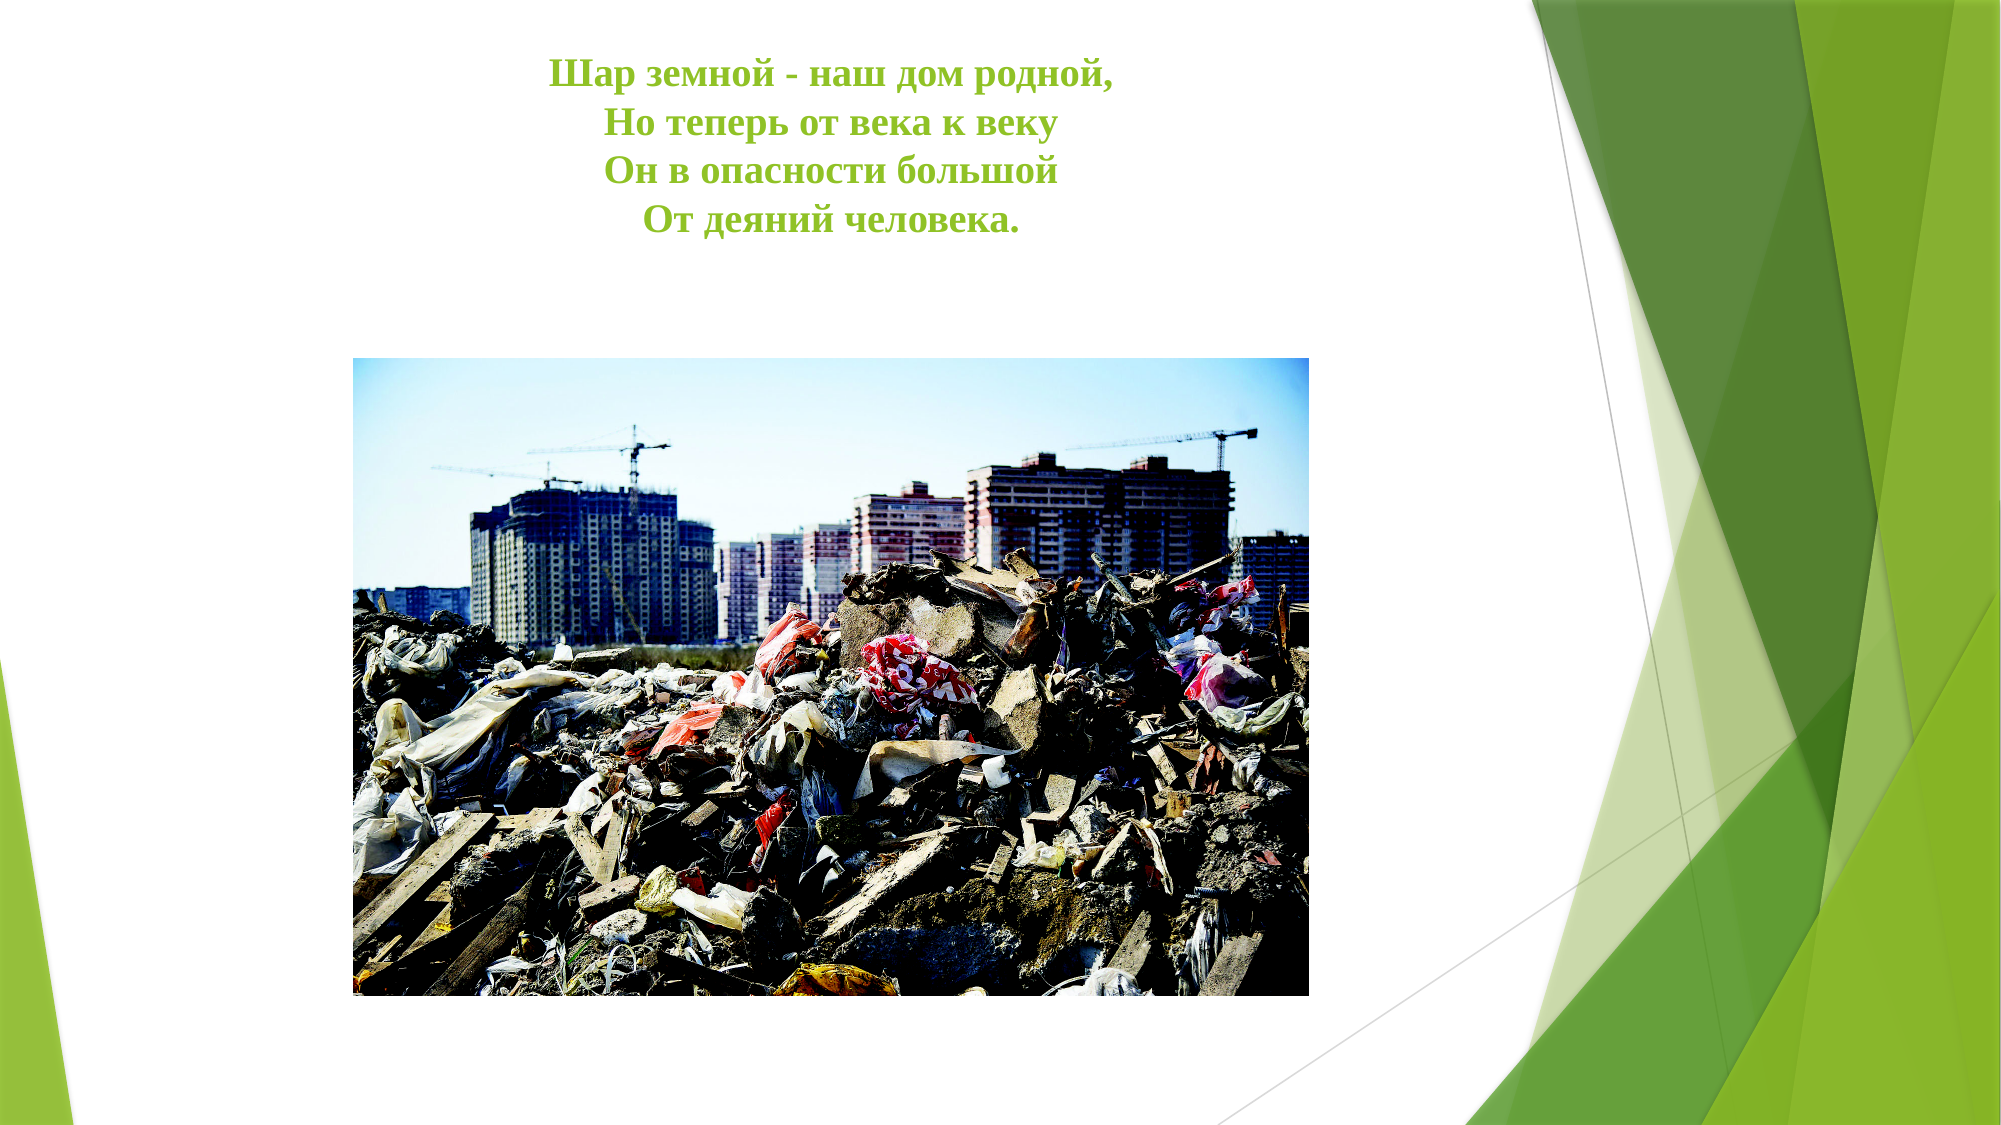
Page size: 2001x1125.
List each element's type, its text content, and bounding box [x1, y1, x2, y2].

title Шар земной - наш дом родной, Но теперь от века к веку Он в опасности большой От деяний человека. [126, 38, 1537, 366]
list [353, 358, 1310, 997]
